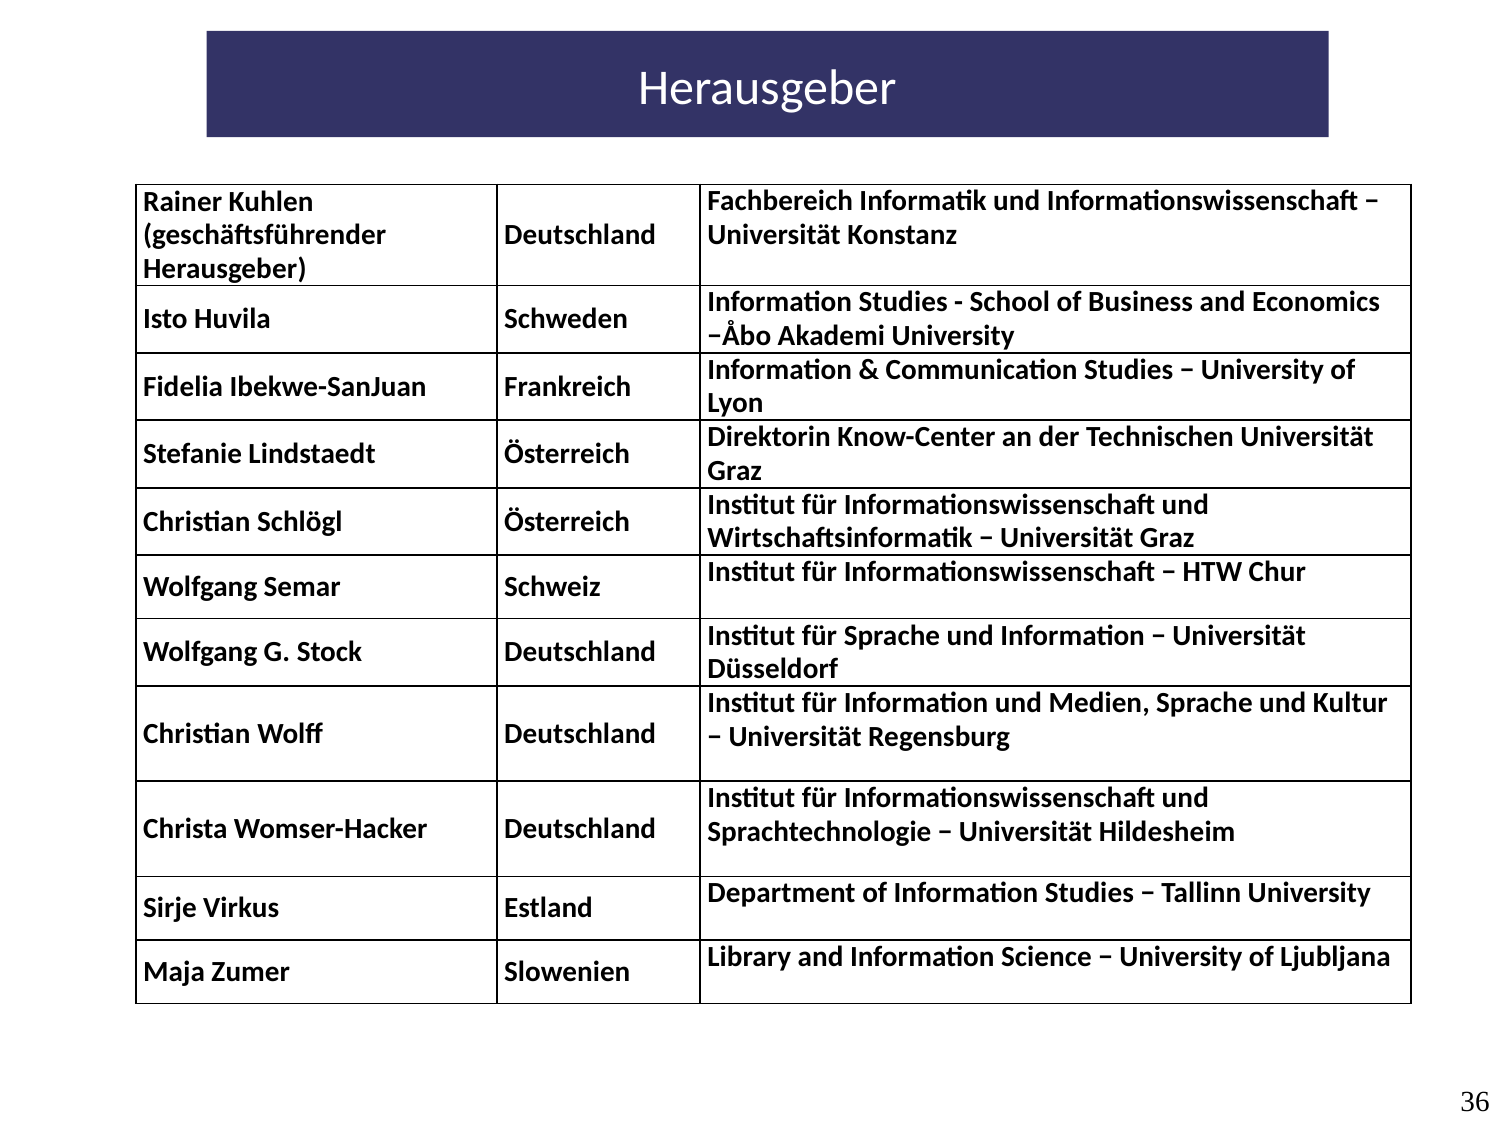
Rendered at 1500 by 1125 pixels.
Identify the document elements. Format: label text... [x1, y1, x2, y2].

table_cell Deutschland [498, 782, 699, 876]
table_cell Christian Wolff [137, 687, 496, 780]
table_cell Institut für Sprache und Information − Universität Düsseldorf [701, 619, 1410, 685]
table_cell Österreich [498, 421, 699, 487]
table_cell Frankreich [498, 354, 699, 419]
table_cell Schweden [498, 286, 699, 352]
table_cell Isto Huvila [137, 286, 496, 352]
table_cell Slowenien [498, 941, 699, 1003]
table_header Fachbereich Informatik und Informationswissenschaft − Universität Konstanz [701, 185, 1410, 285]
table_cell Maja Zumer [137, 941, 496, 1003]
text_box [0, 0, 1500, 75]
table_cell Fidelia Ibekwe-SanJuan [137, 354, 496, 419]
table_cell Stefanie Lindstaedt [137, 421, 496, 487]
table_cell Sirje Virkus [137, 877, 496, 939]
table_cell Information Studies - School of Business and Economics −Åbo Akademi University [701, 286, 1410, 352]
table_cell Library and Information Science − University of Ljubljana [701, 941, 1410, 1003]
table_cell Department of Information Studies − Tallinn University [701, 877, 1410, 939]
table_cell Institut für Information und Medien, Sprache und Kultur − Universität Regensburg [701, 687, 1410, 780]
table_cell Estland [498, 877, 699, 939]
table_cell Information & Communication Studies − University of Lyon [701, 354, 1410, 419]
table_cell Deutschland [498, 619, 699, 685]
table_cell Österreich [498, 489, 699, 554]
table_cell Christian Schlögl [137, 489, 496, 554]
title Herausgeber [206, 75, 1329, 138]
table_header Deutschland [498, 185, 699, 285]
table_cell Deutschland [498, 687, 699, 780]
table_cell Wolfgang G. Stock [137, 619, 496, 685]
table_cell Institut für Informationswissenschaft und Wirtschaftsinformatik − Universität Graz [701, 489, 1410, 554]
table_header Rainer Kuhlen (geschäftsführender Herausgeber) [137, 185, 496, 285]
table_cell Wolfgang Semar [137, 556, 496, 618]
table_cell Christa Womser-Hacker [137, 782, 496, 876]
table_cell Direktorin Know-Center an der Technischen Universität Graz [701, 421, 1410, 487]
table_cell Institut für Informationswissenschaft − HTW Chur [701, 556, 1410, 618]
table_cell Institut für Informationswissenschaft und Sprachtechnologie − Universität Hildesheim [701, 782, 1410, 876]
table_cell Schweiz [498, 556, 699, 618]
